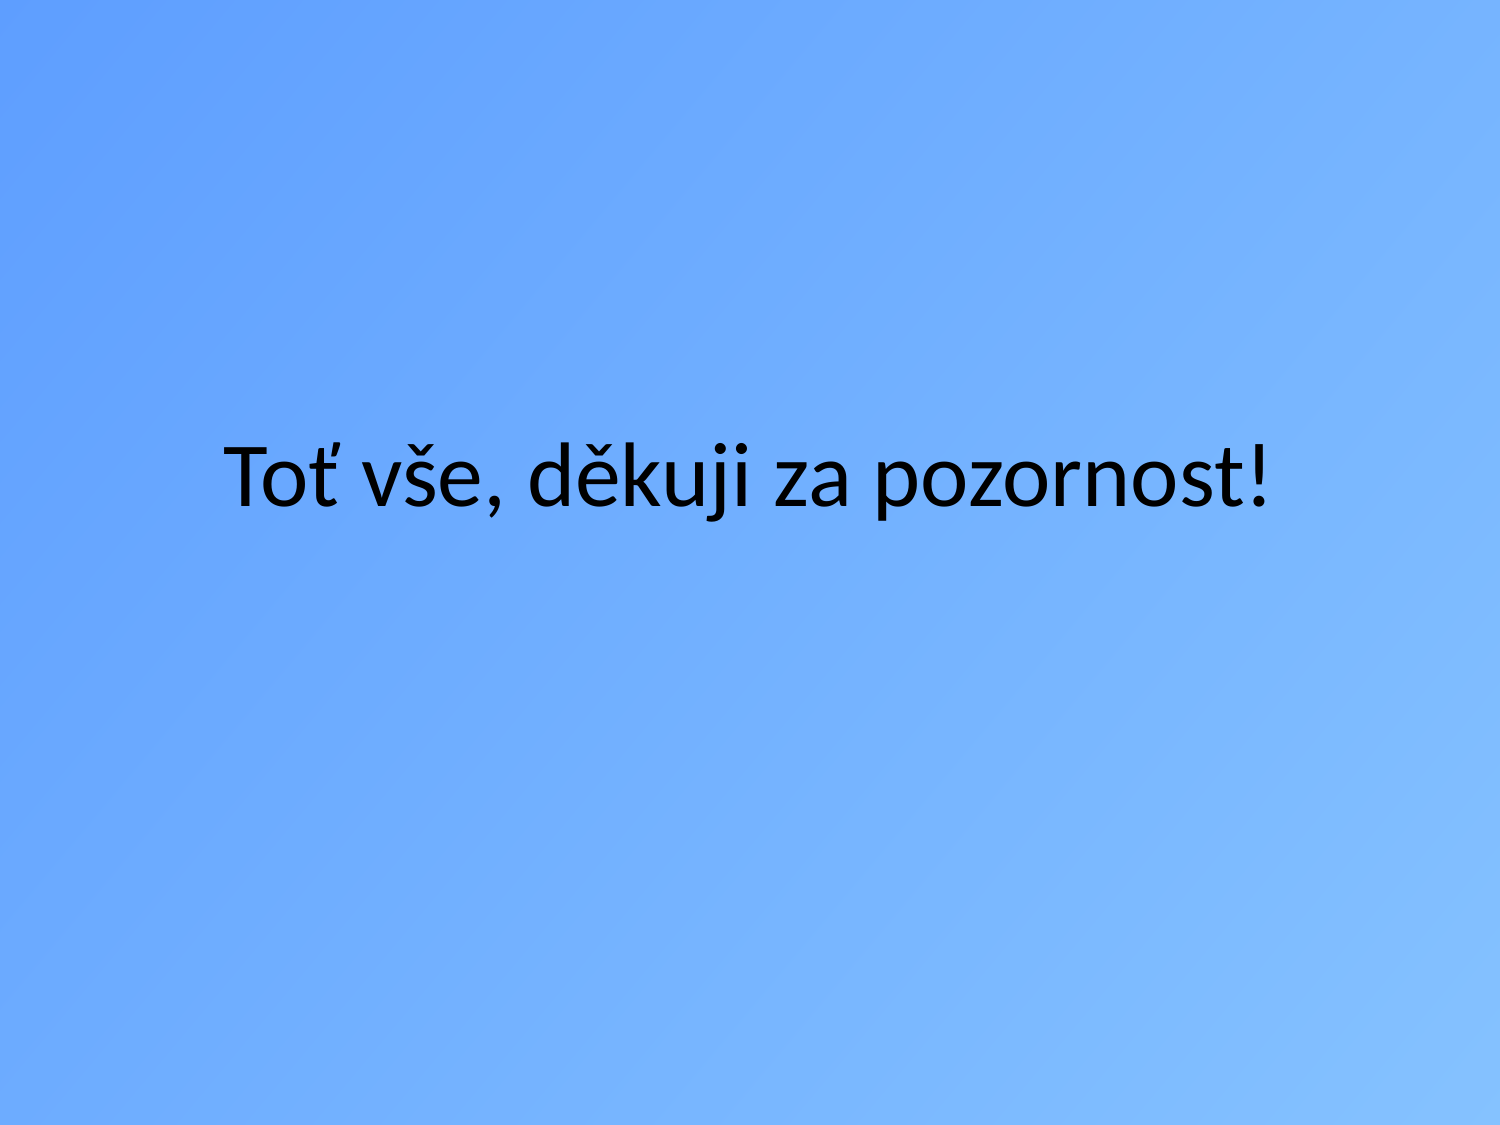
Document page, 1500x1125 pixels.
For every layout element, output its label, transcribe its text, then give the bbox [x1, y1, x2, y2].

title Toť vše, děkuji za pozornost! [112, 349, 1388, 591]
